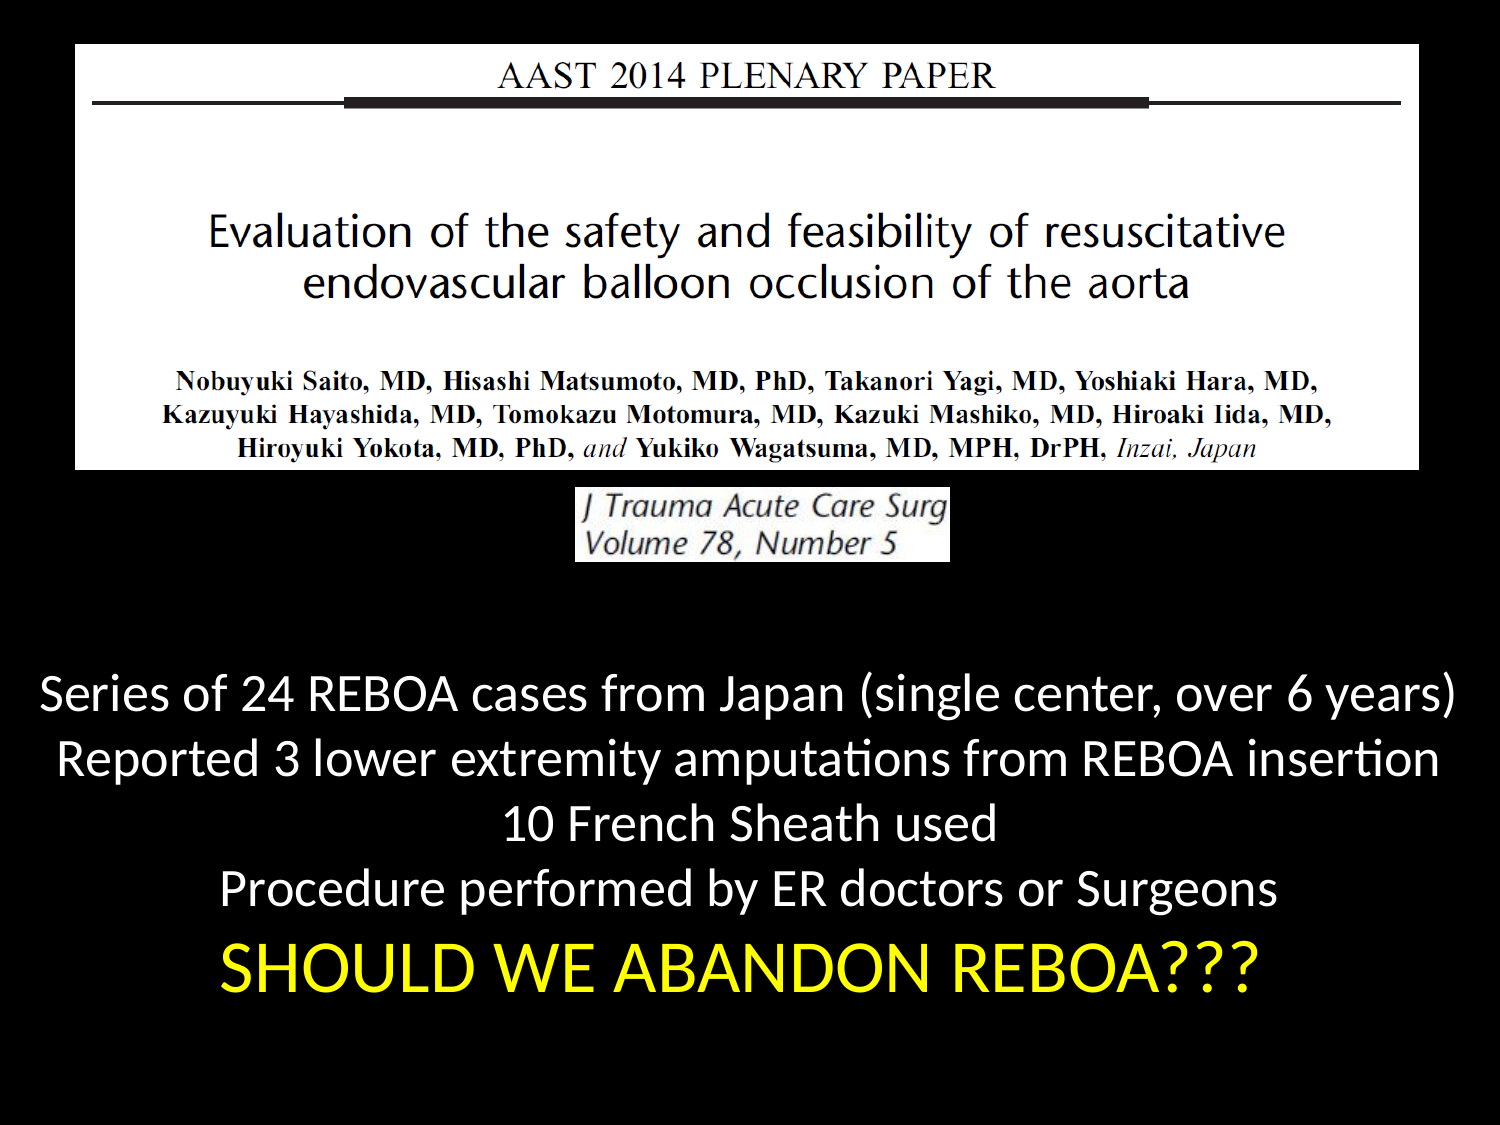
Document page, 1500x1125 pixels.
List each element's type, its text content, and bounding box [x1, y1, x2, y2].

text_box Series of 24 REBOA cases from Japan (single center, over 6 years) Reported 3 lower extremity amputations from REBOA insertion 10 French Sheath used Procedure performed by ER doctors or Surgeons SHOULD WE ABANDON REBOA??? [12, 649, 1488, 1015]
picture [574, 487, 951, 563]
picture [74, 44, 1420, 471]
